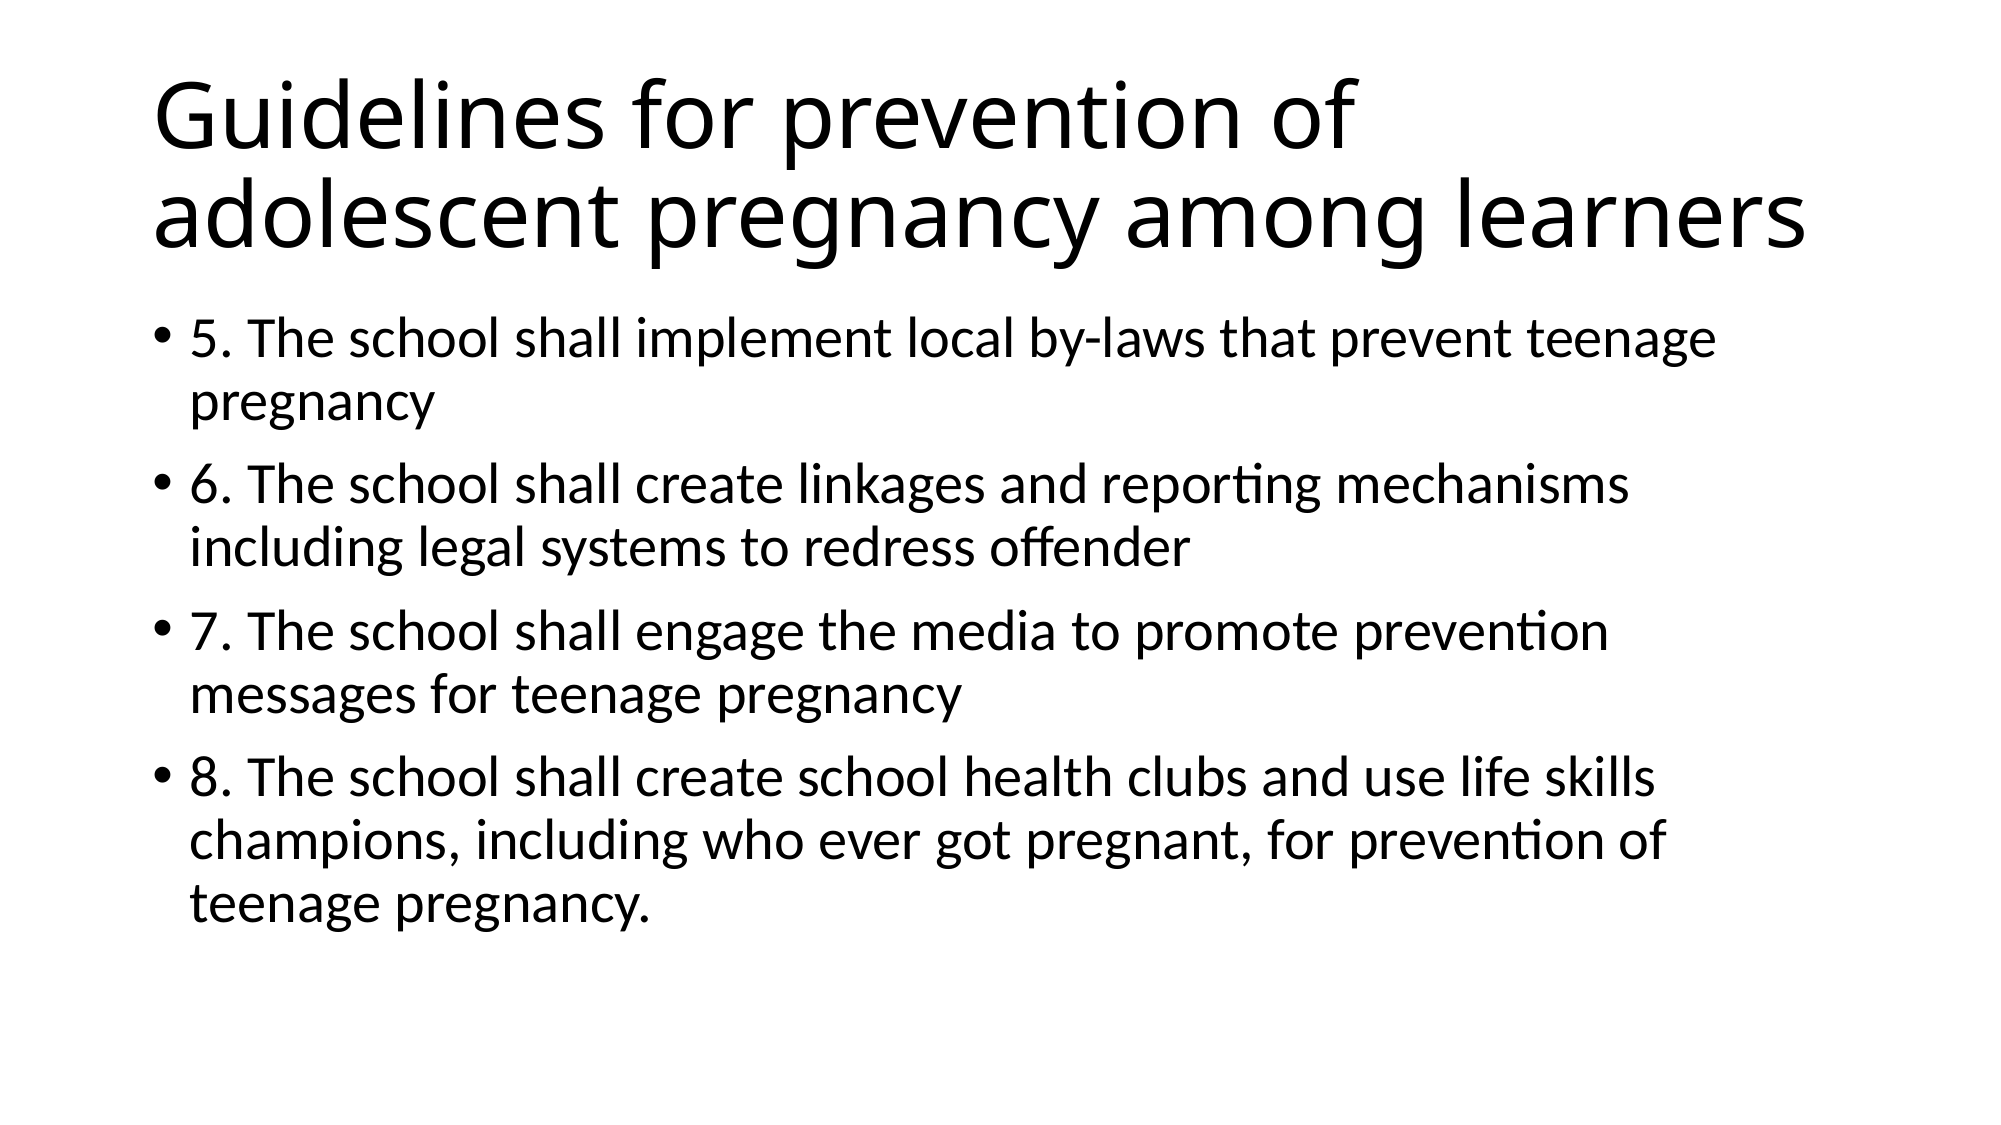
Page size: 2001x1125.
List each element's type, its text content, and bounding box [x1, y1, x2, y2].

title Guidelines for prevention of adolescent pregnancy among learners [137, 59, 1863, 278]
list 5. The school shall implement local by-laws that prevent teenage pregnancy 6. The school shall create linkages and reporting mechanisms including legal systems to redress offender 7. The school shall engage the media to promote prevention messages for teenage pregnancy 8. The school shall create school health clubs and use life skills champions, including who ever got pregnant, for prevention of teenage pregnancy. [137, 299, 1863, 1014]
